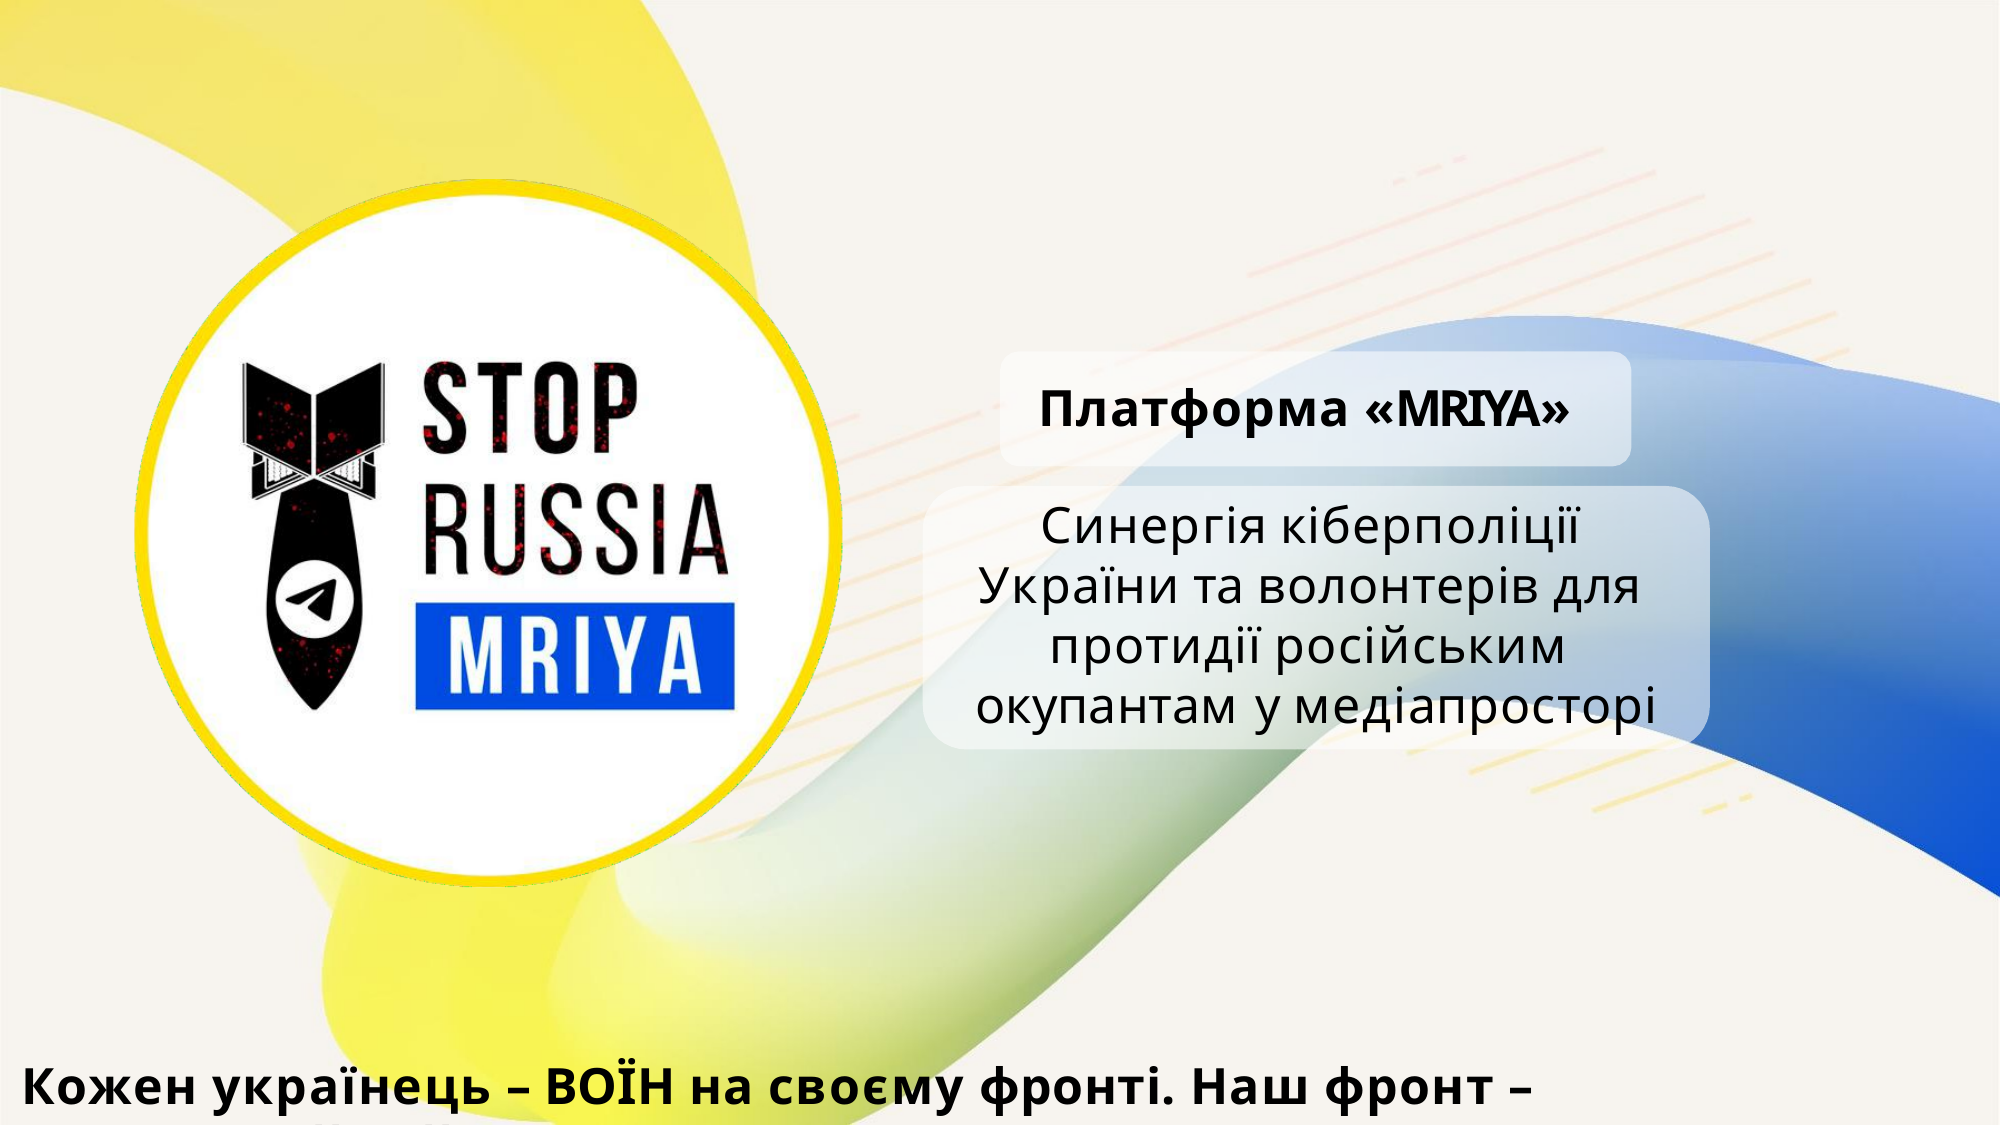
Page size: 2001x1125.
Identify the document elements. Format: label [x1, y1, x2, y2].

text_box [0, 0, 2000, 1125]
